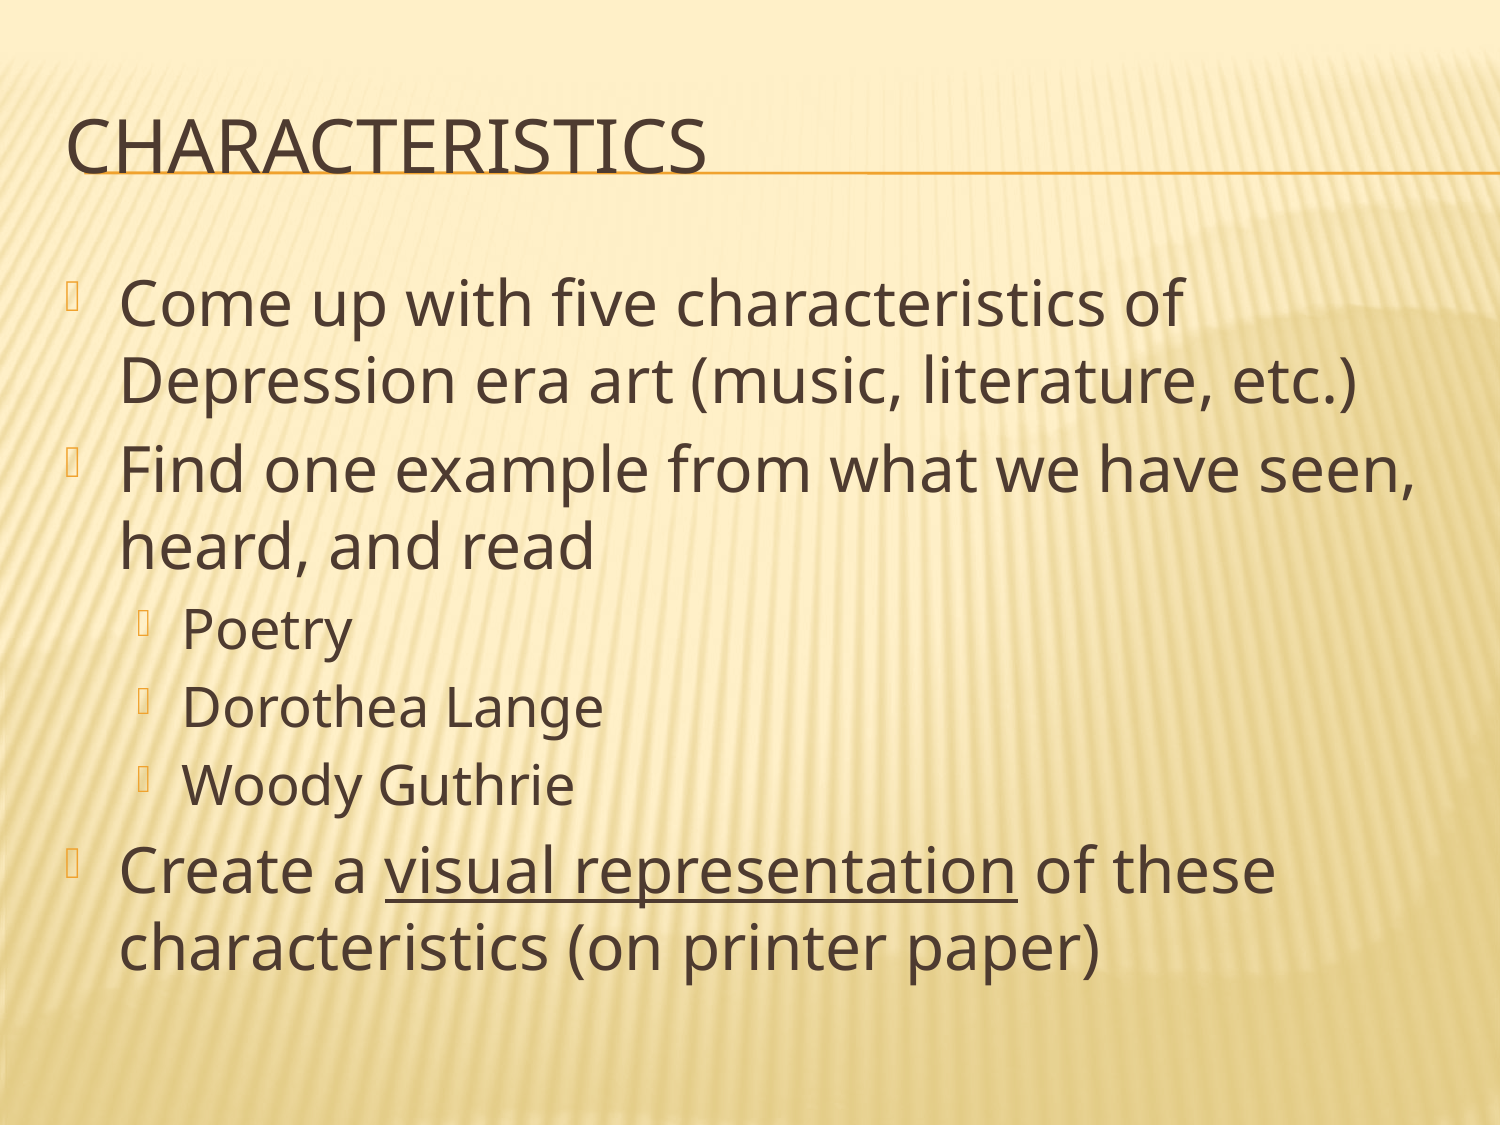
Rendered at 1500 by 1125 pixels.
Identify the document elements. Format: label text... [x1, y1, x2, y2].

list Come up with five characteristics of Depression era art (music, literature, etc.) Find one example from what we have seen, heard, and read Poetry Dorothea Lange Woody Guthrie Create a visual representation of these characteristics (on printer paper) [50, 254, 1475, 998]
title Characteristics [50, 75, 1475, 213]
